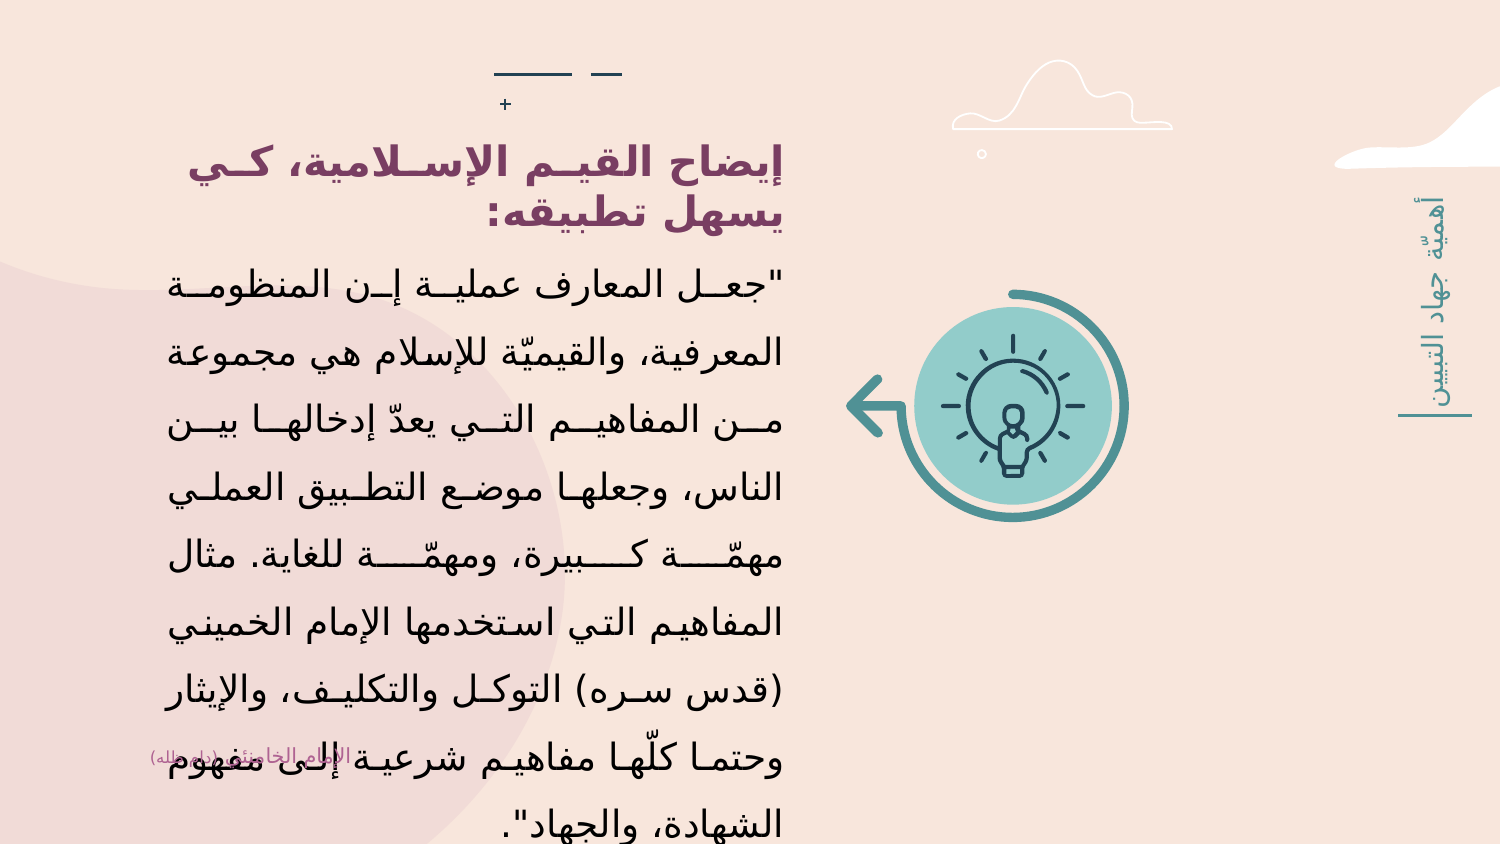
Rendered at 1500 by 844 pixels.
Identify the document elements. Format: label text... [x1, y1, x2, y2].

text_box إيضاح القيم الإسلامية، كي يسهل تطبيقه: [172, 127, 801, 243]
text_box الإمام الخامنئي (دام ظله) [134, 722, 366, 775]
text_box أهميّة جهاد التبيين [1406, 181, 1457, 414]
text_box "جعل المعارف عملية إن المنظومة المعرفية، والقيميّة للإسلام هي مجموعة من المفاهيم التي يعدّ إدخالها بين الناس، وجعلها موضع التطبيق العملي مهمّة كبيرة، ومهمّة للغاية. مثال المفاهيم التي استخدمها الإمام الخميني (قدس سره) التوكل والتكليف، والإيثار وحتما كلّها مفاهيم شرعية إلى مفهوم الشهادة، والجهاد". [152, 230, 800, 844]
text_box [870, 264, 1104, 548]
text_box [1108, 378, 1112, 434]
